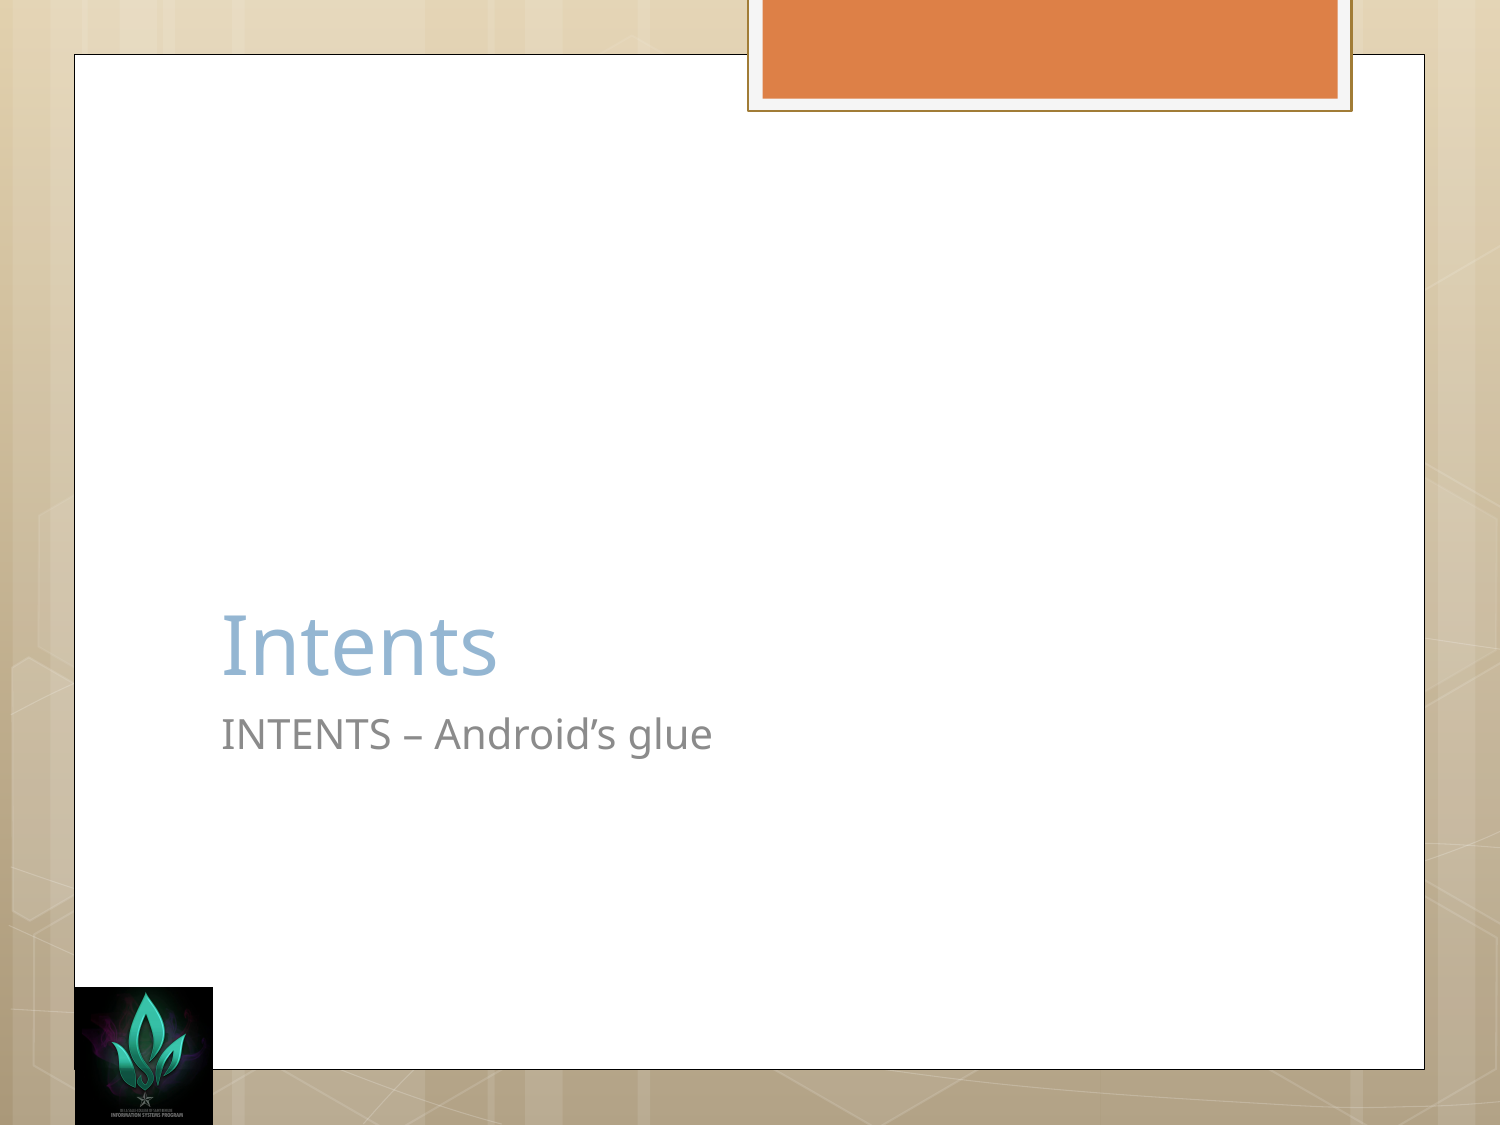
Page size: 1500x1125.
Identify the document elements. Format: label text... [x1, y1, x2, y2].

title Intents [206, 475, 1296, 699]
list INTENTS – Android’s glue [206, 699, 1296, 950]
picture [75, 987, 213, 1125]
